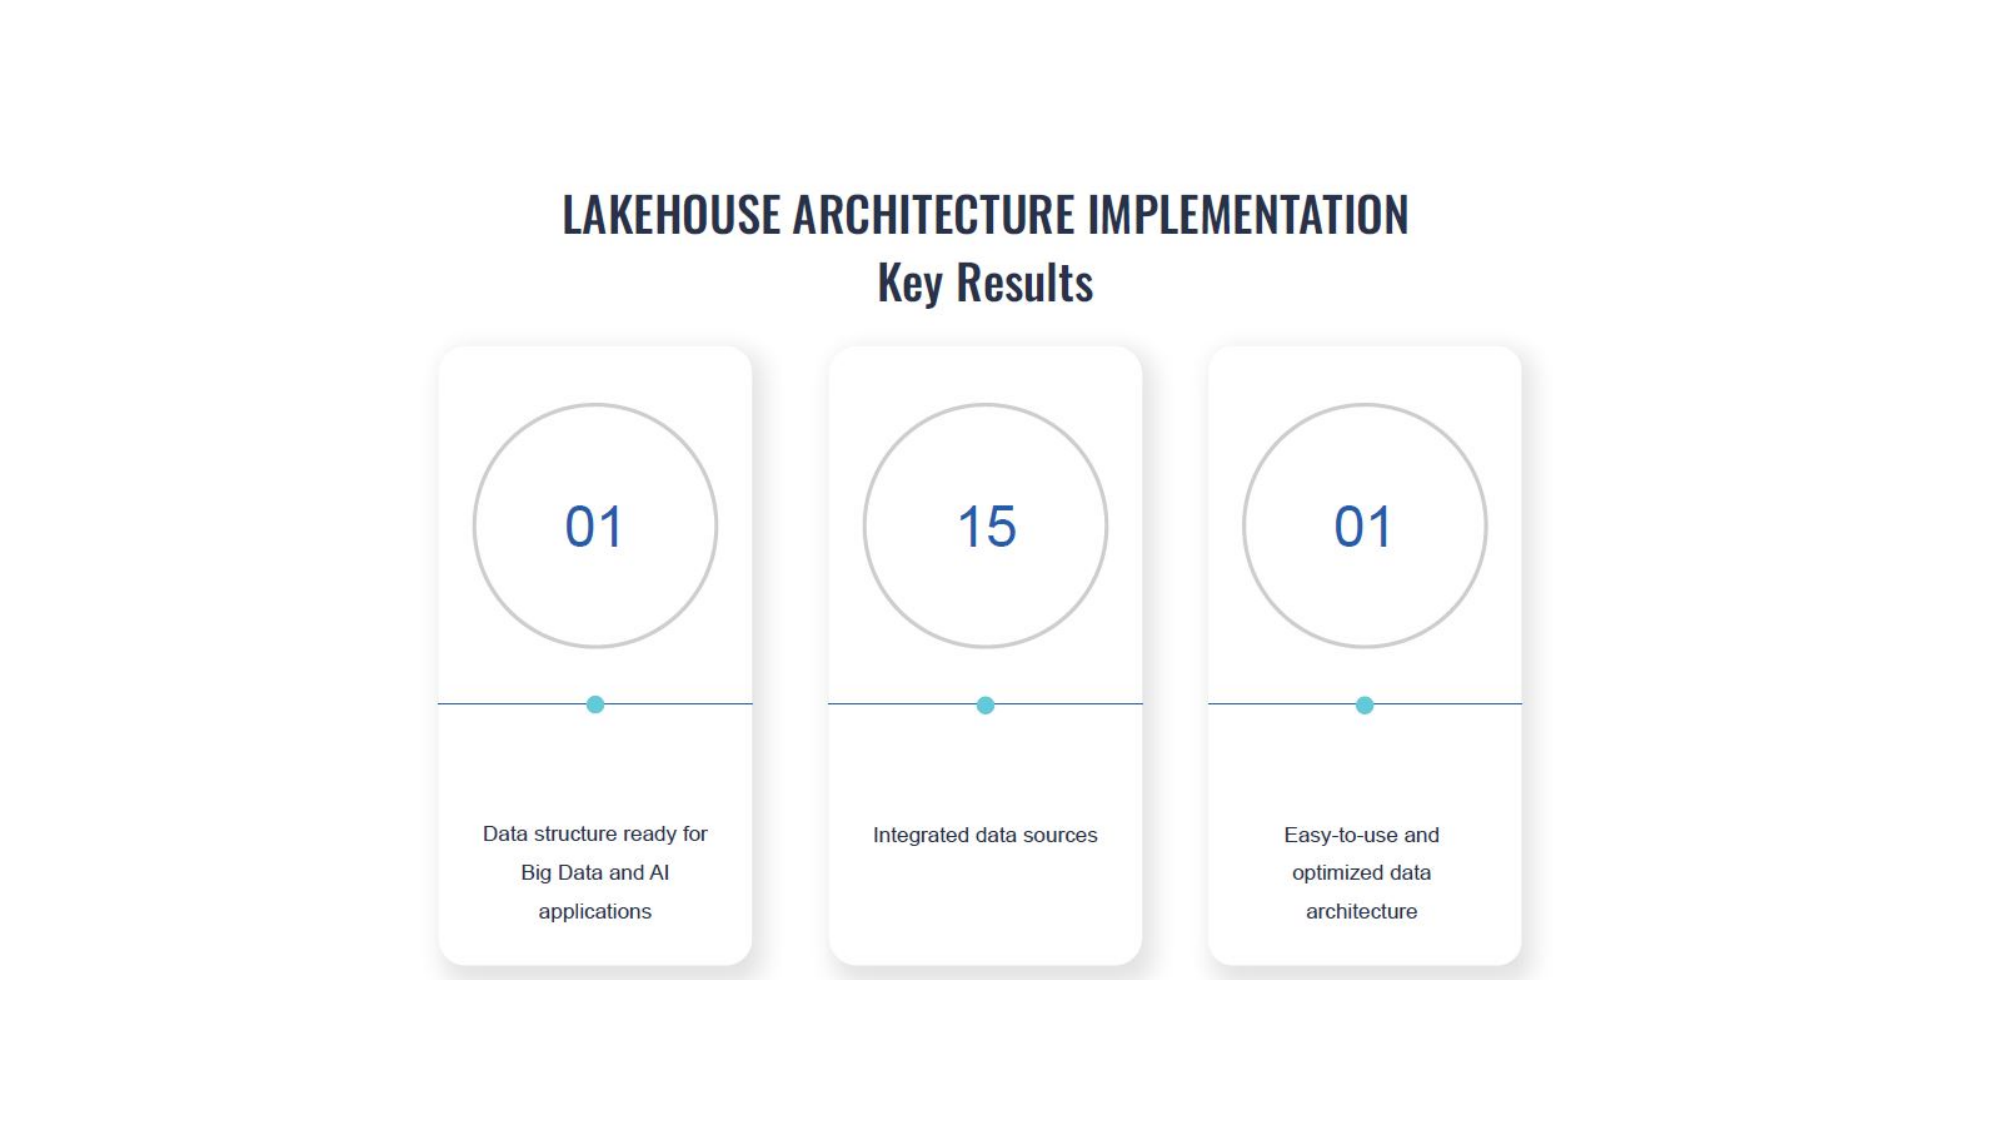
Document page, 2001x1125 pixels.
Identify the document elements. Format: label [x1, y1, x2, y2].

picture [174, 145, 1825, 980]
